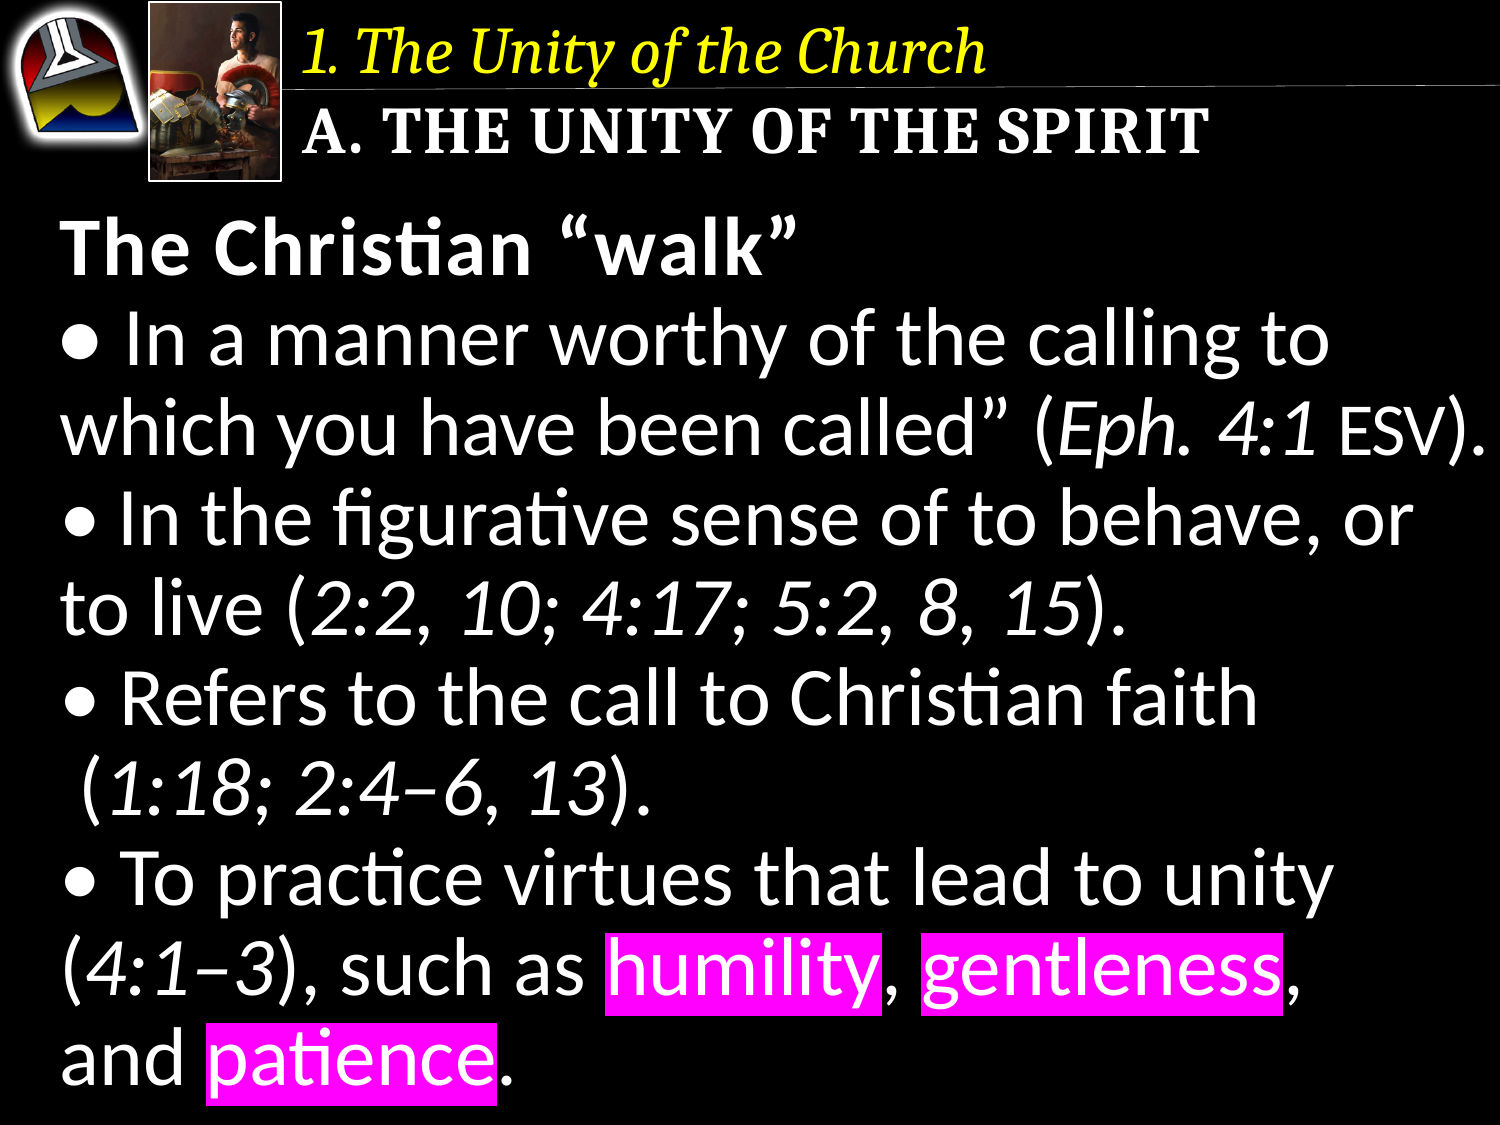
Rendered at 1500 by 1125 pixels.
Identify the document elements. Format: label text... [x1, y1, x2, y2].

picture [0, 0, 160, 154]
text_box The Christian “walk” • In a manner worthy of the calling to which you have been called” (Eph. 4:1 ESV). • In the figurative sense of to behave, or to live (2:2, 10; 4:17; 5:2, 8, 15). • Refers to the call to Christian faith (1:18; 2:4–6, 13). • To practice virtues that lead to unity (4:1–3), such as humility, gentleness, and patience. [0, 196, 1500, 1111]
picture [150, 3, 280, 180]
text_box 1. The Unity of the Church a. The Unity of the Spirit [282, 0, 1499, 175]
